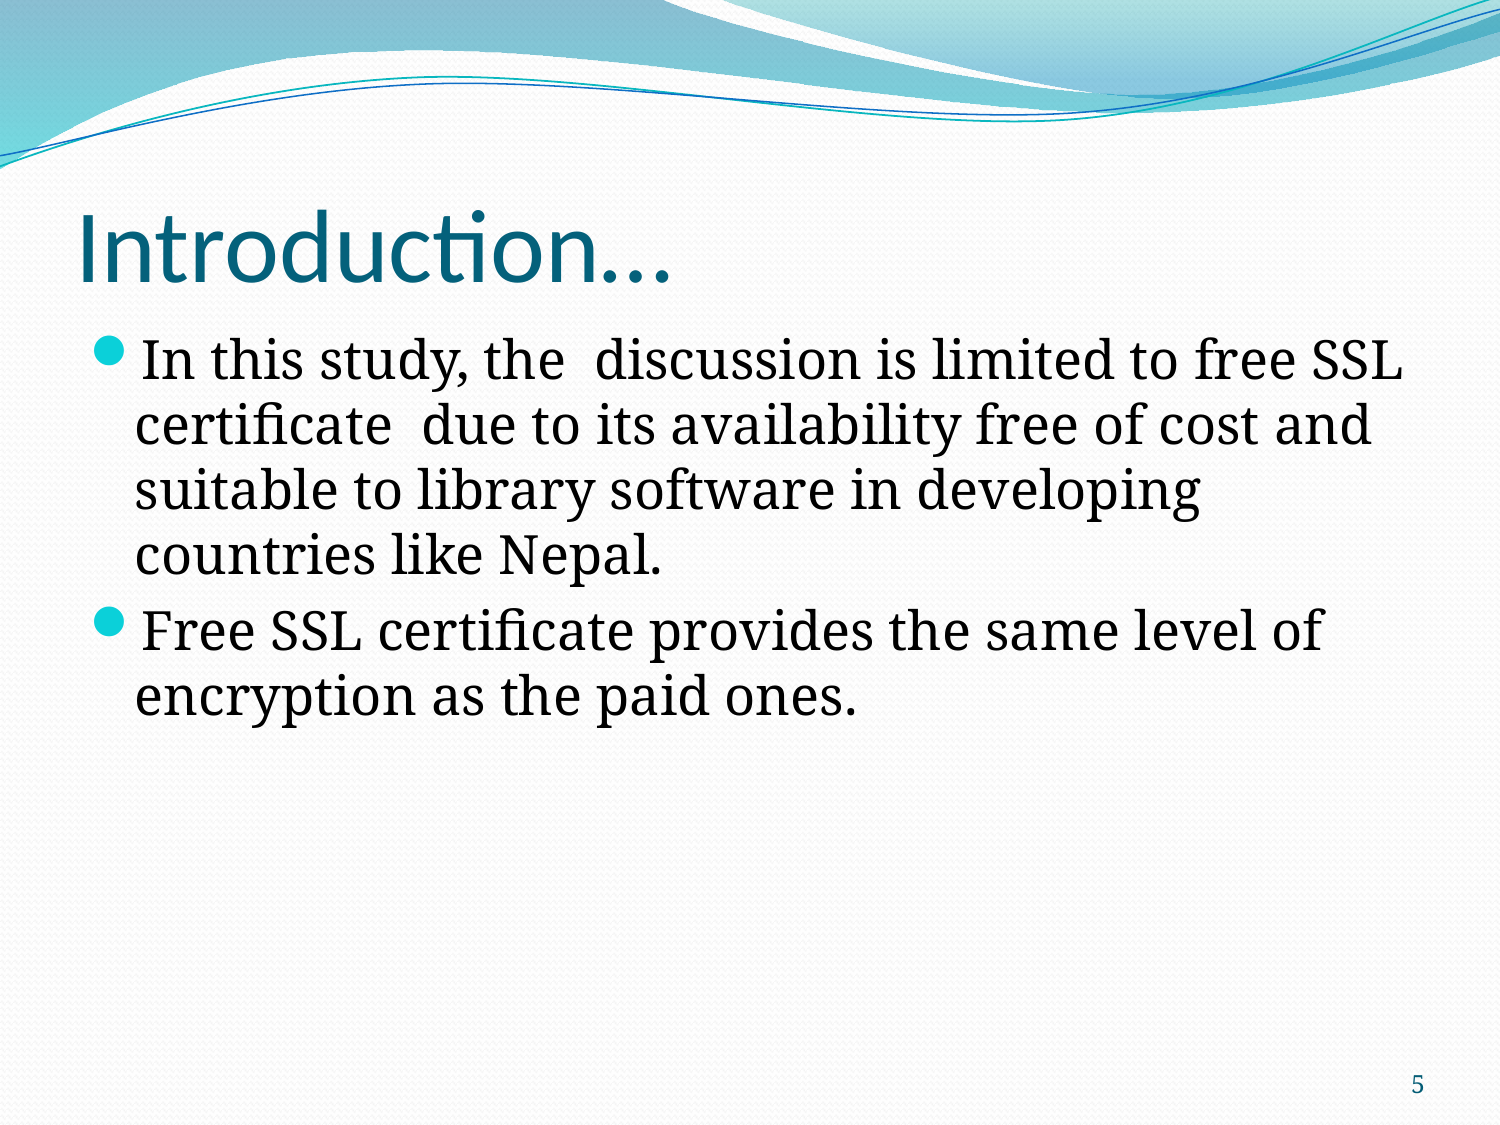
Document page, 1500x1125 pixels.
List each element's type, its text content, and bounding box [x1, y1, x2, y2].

slide_number 5 [1299, 1042, 1425, 1103]
list In this study, the discussion is limited to free SSL certificate due to its availability free of cost and suitable to library software in developing countries like Nepal. Free SSL certificate provides the same level of encryption as the paid ones. [75, 317, 1425, 1038]
title Introduction… [75, 115, 1425, 303]
